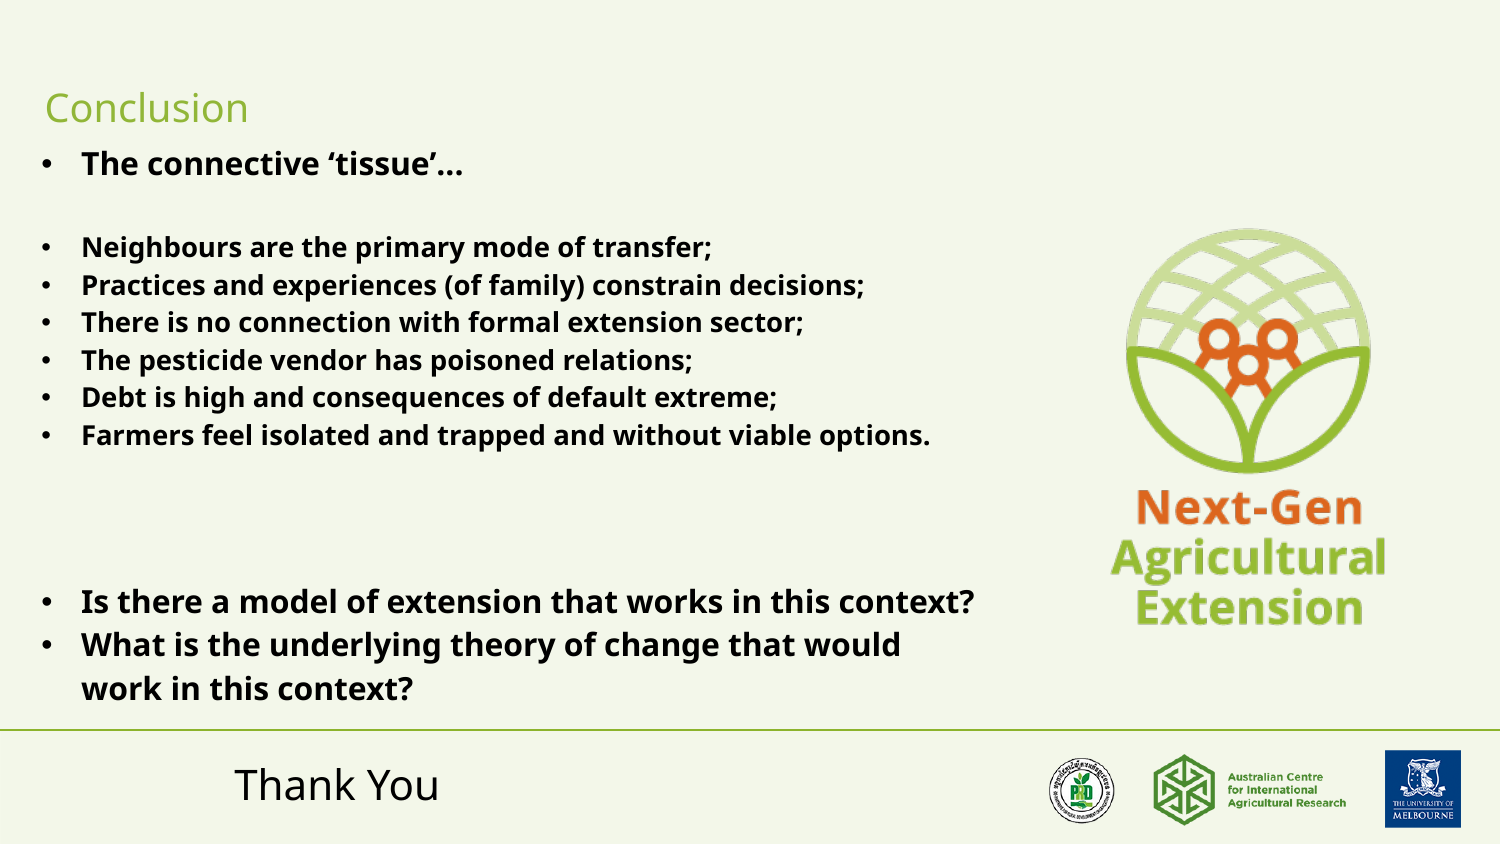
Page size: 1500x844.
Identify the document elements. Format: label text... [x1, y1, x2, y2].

picture [999, 146, 1498, 647]
text_box Conclusion [41, 83, 1365, 142]
picture [0, 729, 1500, 844]
text_box Thank You [219, 751, 456, 817]
list The connective ‘tissue’... Neighbours are the primary mode of transfer; Practices and experiences (of family) constrain decisions; There is no connection with formal extension sector; The pesticide vendor has poisoned relations; Debt is high and consequences of default extreme; Farmers feel isolated and trapped and without viable options. Is there a model of extension that works in this context? What is the underlying theory of change that would work in this context? [41, 142, 999, 727]
